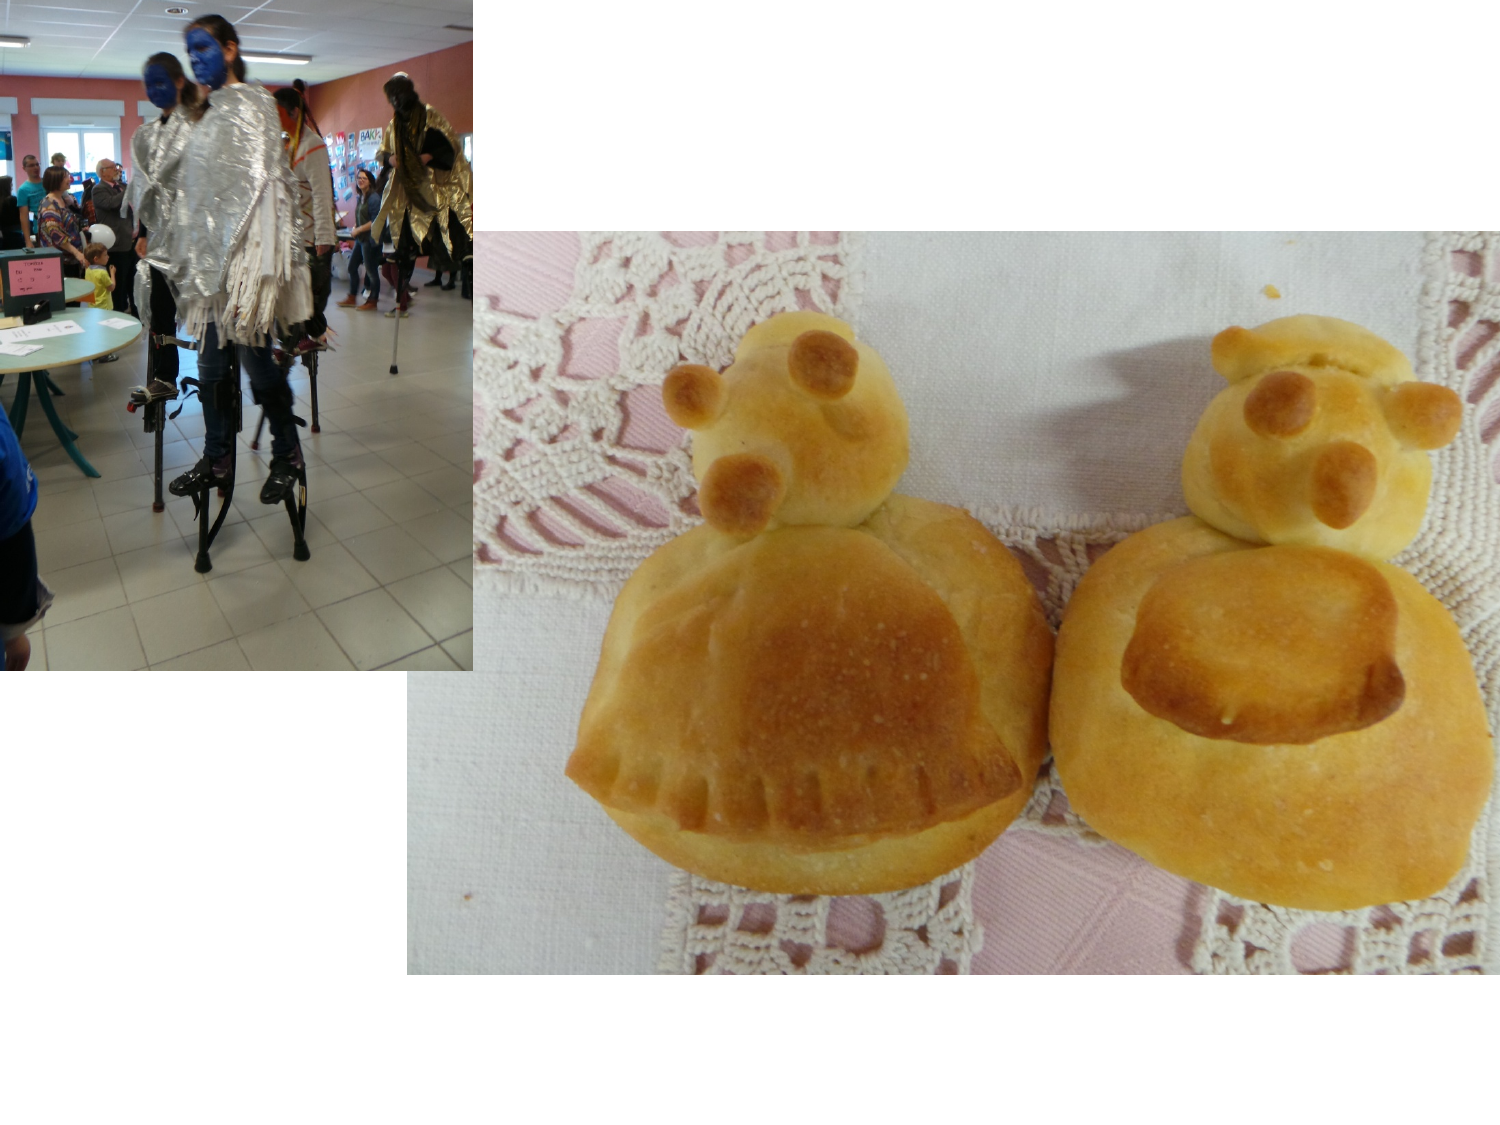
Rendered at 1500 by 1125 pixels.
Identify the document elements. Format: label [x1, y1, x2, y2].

picture [0, 0, 473, 671]
list [407, 231, 1500, 975]
